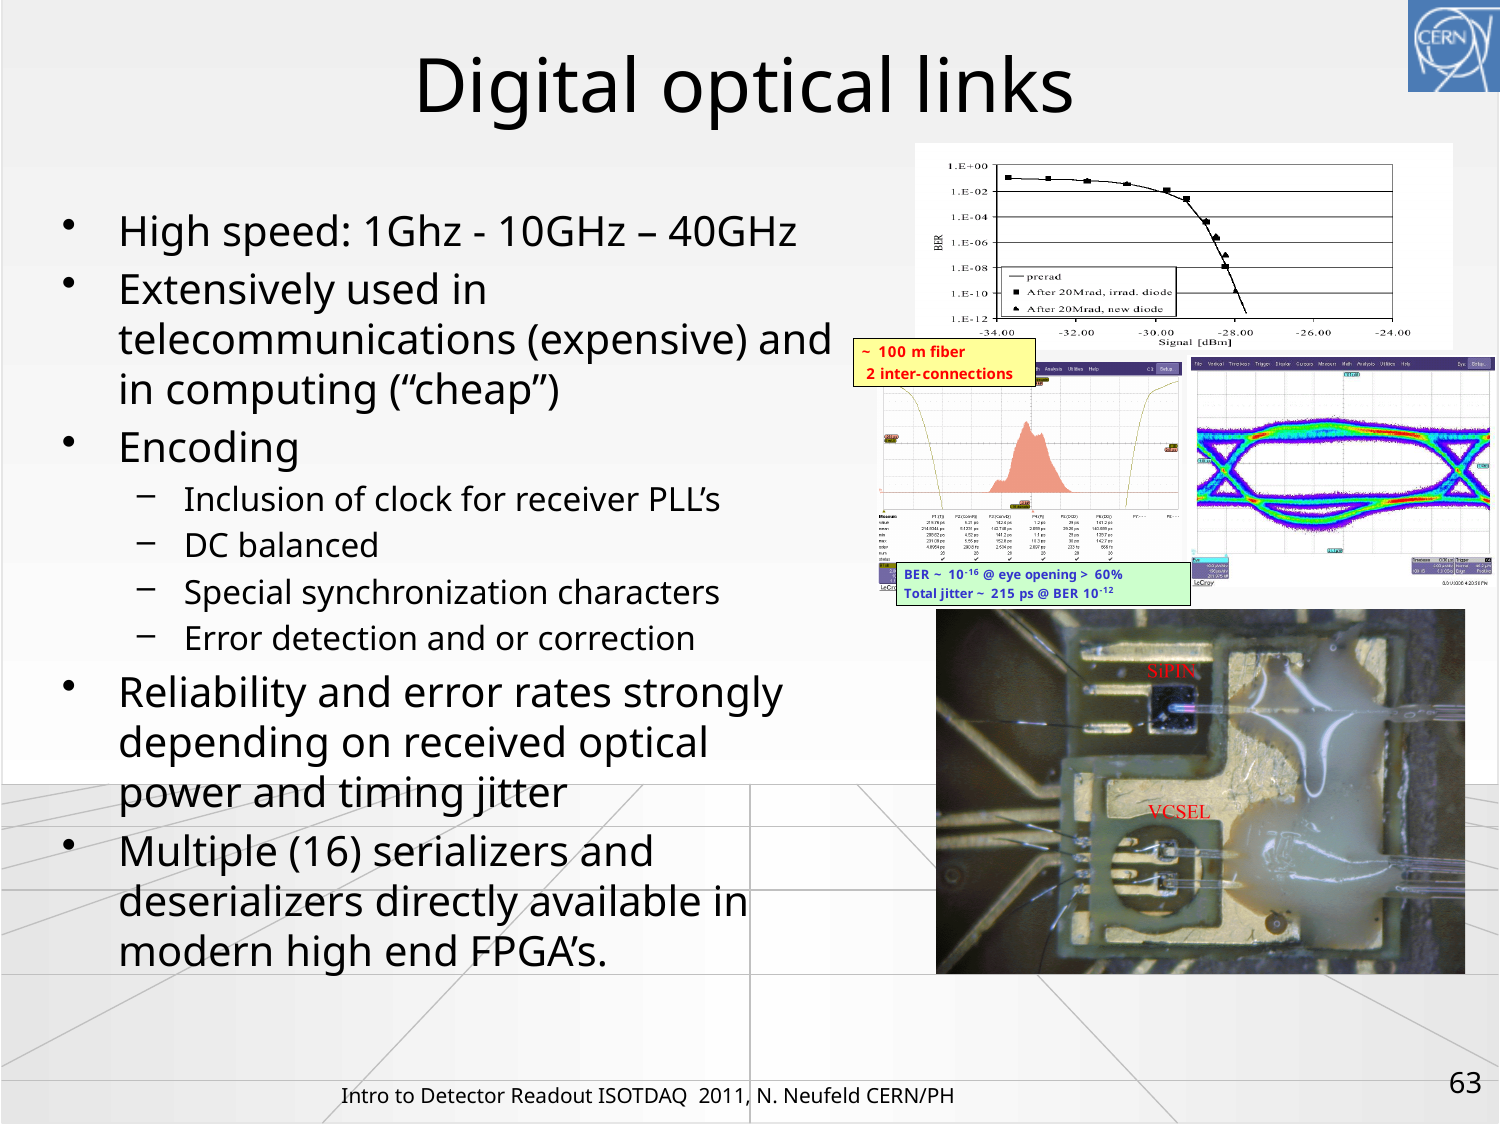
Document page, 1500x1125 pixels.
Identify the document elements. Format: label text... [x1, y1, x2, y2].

picture [852, 142, 1497, 608]
picture [1421, 0, 1500, 92]
list High speed: 1Ghz - 10GHz – 40GHz Extensively used in telecommunications (expensive) and in computing (“cheap”) Encoding Inclusion of clock for receiver PLL’s DC balanced Special synchronization characters Error detection and or correction Reliability and error rates strongly depending on received optical power and timing jitter Multiple (16) serializers and deserializers directly available in modern high end FPGA’s. [46, 196, 858, 1053]
title Digital optical links [69, 0, 1421, 166]
picture [931, 609, 1466, 975]
footer Intro to Detector Readout ISOTDAQ 2011, N. Neufeld CERN/PH [241, 1075, 1056, 1118]
slide_number 63 [1147, 1056, 1498, 1110]
